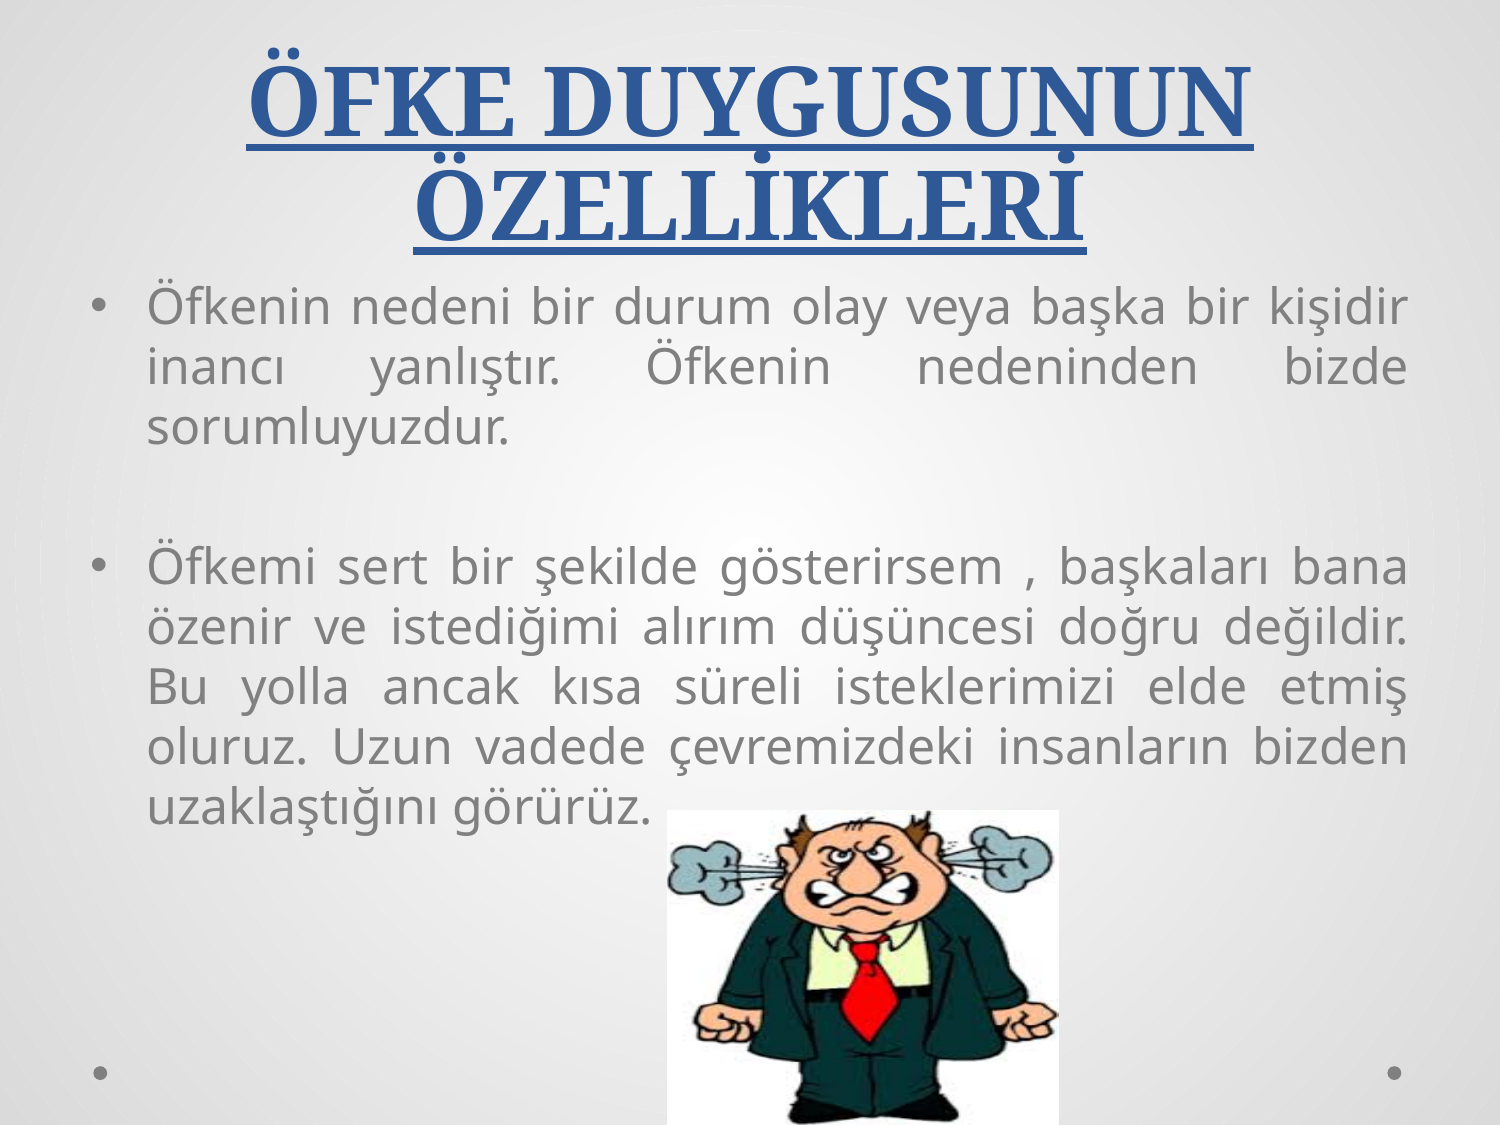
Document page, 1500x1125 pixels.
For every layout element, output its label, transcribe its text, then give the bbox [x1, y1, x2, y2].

title ÖFKE DUYGUSUNUN ÖZELLİKLERİ [75, 42, 1425, 267]
list Öfkenin nedeni bir durum olay veya başka bir kişidir inancı yanlıştır. Öfkenin nedeninden bizde sorumluyuzdur. Öfkemi sert bir şekilde gösterirsem , başkaları bana özenir ve istediğimi alırım düşüncesi doğru değildir. Bu yolla ancak kısa süreli isteklerimizi elde etmiş oluruz. Uzun vadede çevremizdeki insanların bizden uzaklaştığını görürüz. [75, 267, 1425, 1038]
picture [666, 810, 1059, 1125]
